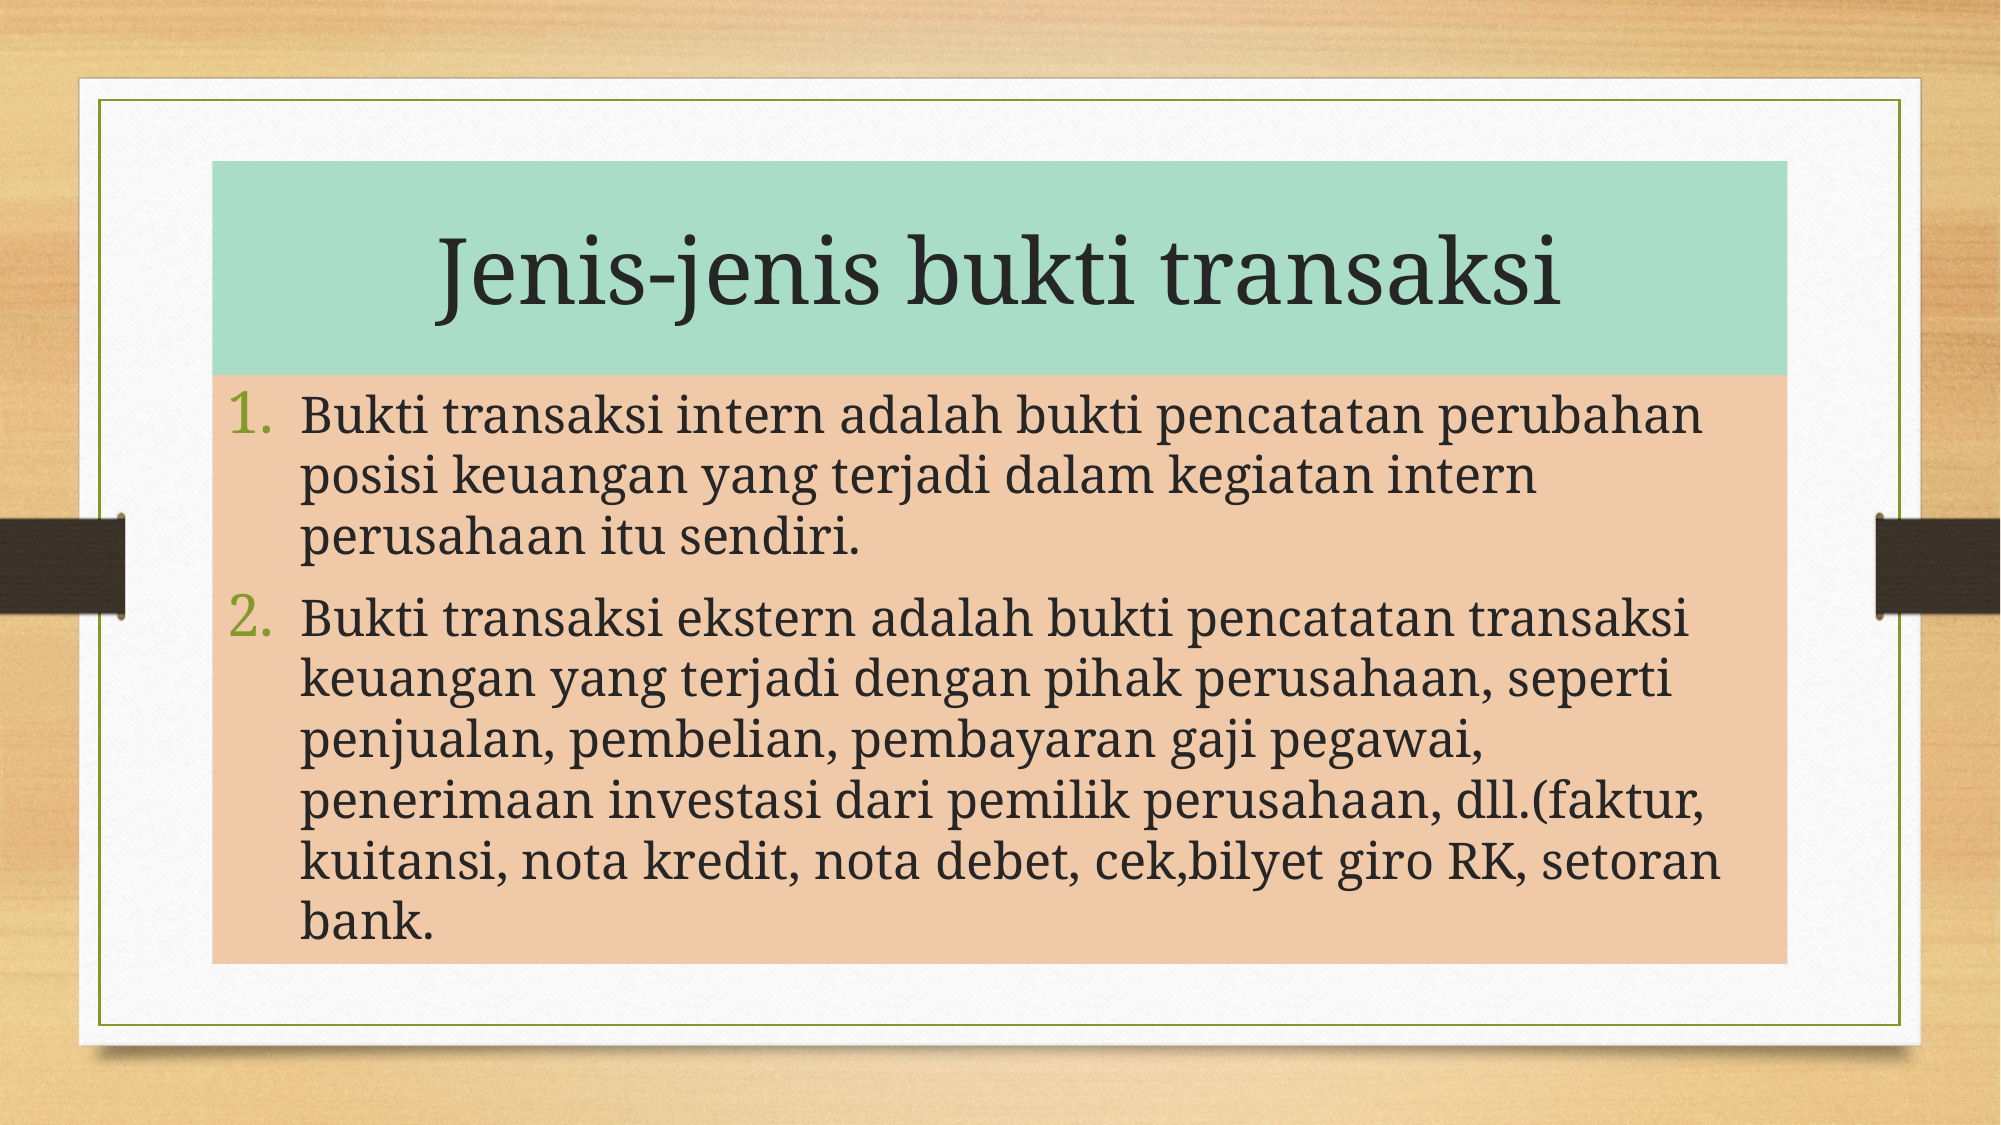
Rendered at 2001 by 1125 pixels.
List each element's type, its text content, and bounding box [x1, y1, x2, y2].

title Jenis-jenis bukti transaksi [212, 161, 1788, 375]
list Bukti transaksi intern adalah bukti pencatatan perubahan posisi keuangan yang terjadi dalam kegiatan intern perusahaan itu sendiri. Bukti transaksi ekstern adalah bukti pencatatan transaksi keuangan yang terjadi dengan pihak perusahaan, seperti penjualan, pembelian, pembayaran gaji pegawai, penerimaan investasi dari pemilik perusahaan, dll.(faktur, kuitansi, nota kredit, nota debet, cek,bilyet giro RK, setoran bank. [212, 375, 1788, 964]
picture [0, 0, 2001, 1125]
